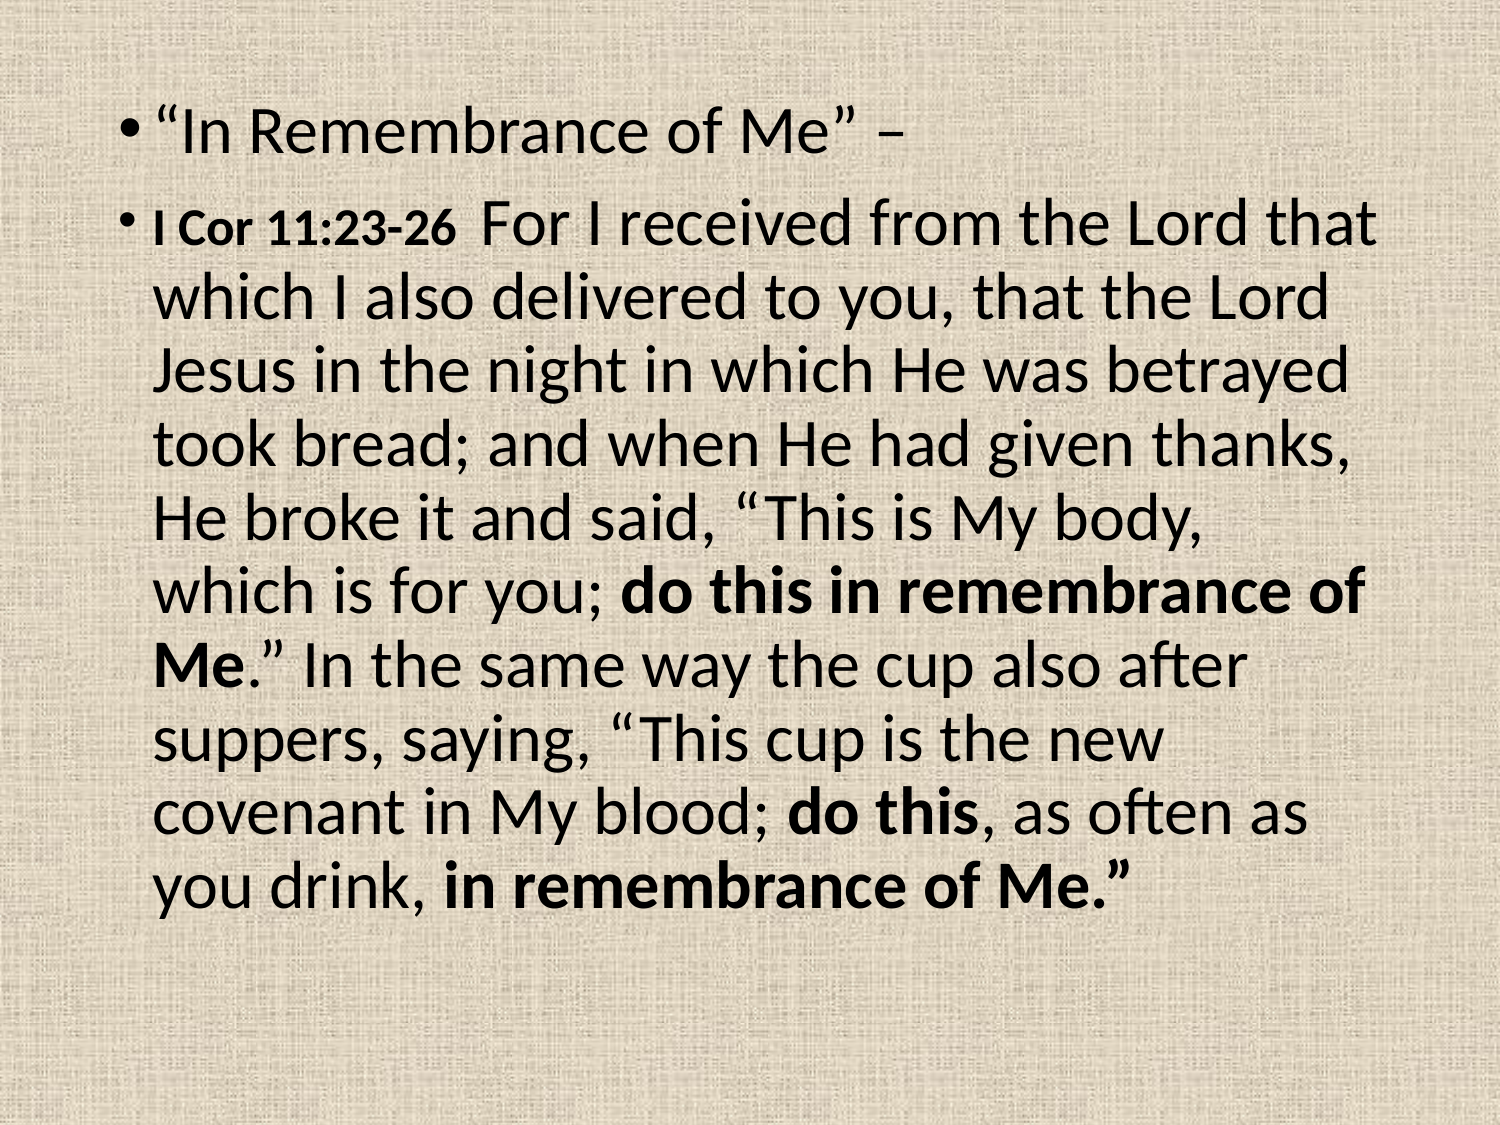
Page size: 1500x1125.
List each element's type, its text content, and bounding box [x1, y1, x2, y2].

list “In Remembrance of Me” – I Cor 11:23-26 For I received from the Lord that which I also delivered to you, that the Lord Jesus in the night in which He was betrayed took bread; and when He had given thanks, He broke it and said, “This is My body, which is for you; do this in remembrance of Me.” In the same way the cup also after suppers, saying, “This cup is the new covenant in My blood; do this, as often as you drink, in remembrance of Me.” [103, 86, 1397, 1014]
